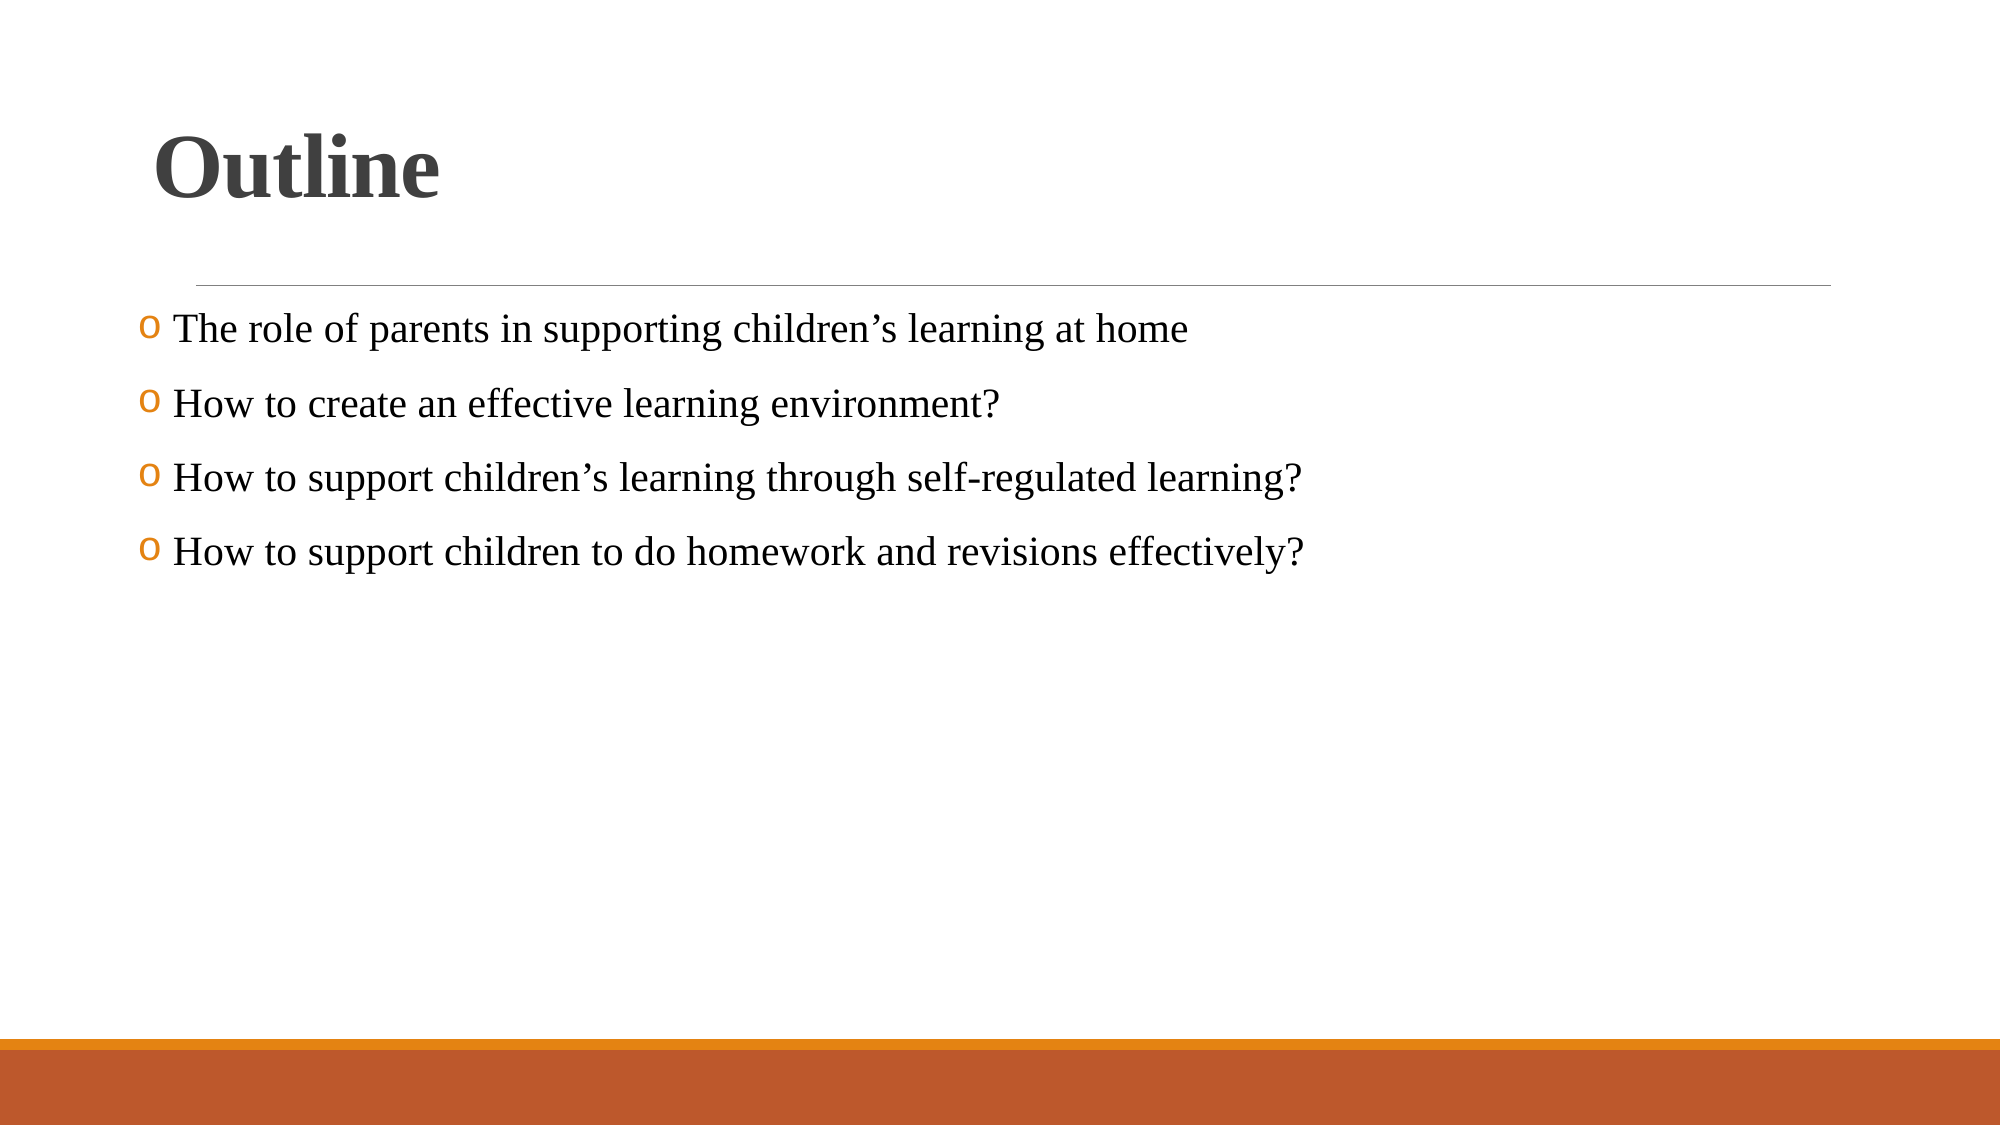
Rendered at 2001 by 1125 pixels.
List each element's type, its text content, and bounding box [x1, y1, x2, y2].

title Outline [137, 58, 1863, 277]
list The role of parents in supporting children’s learning at home How to create an effective learning environment? How to support children’s learning through self-regulated learning? How to support children to do homework and revisions effectively? [137, 299, 1863, 646]
